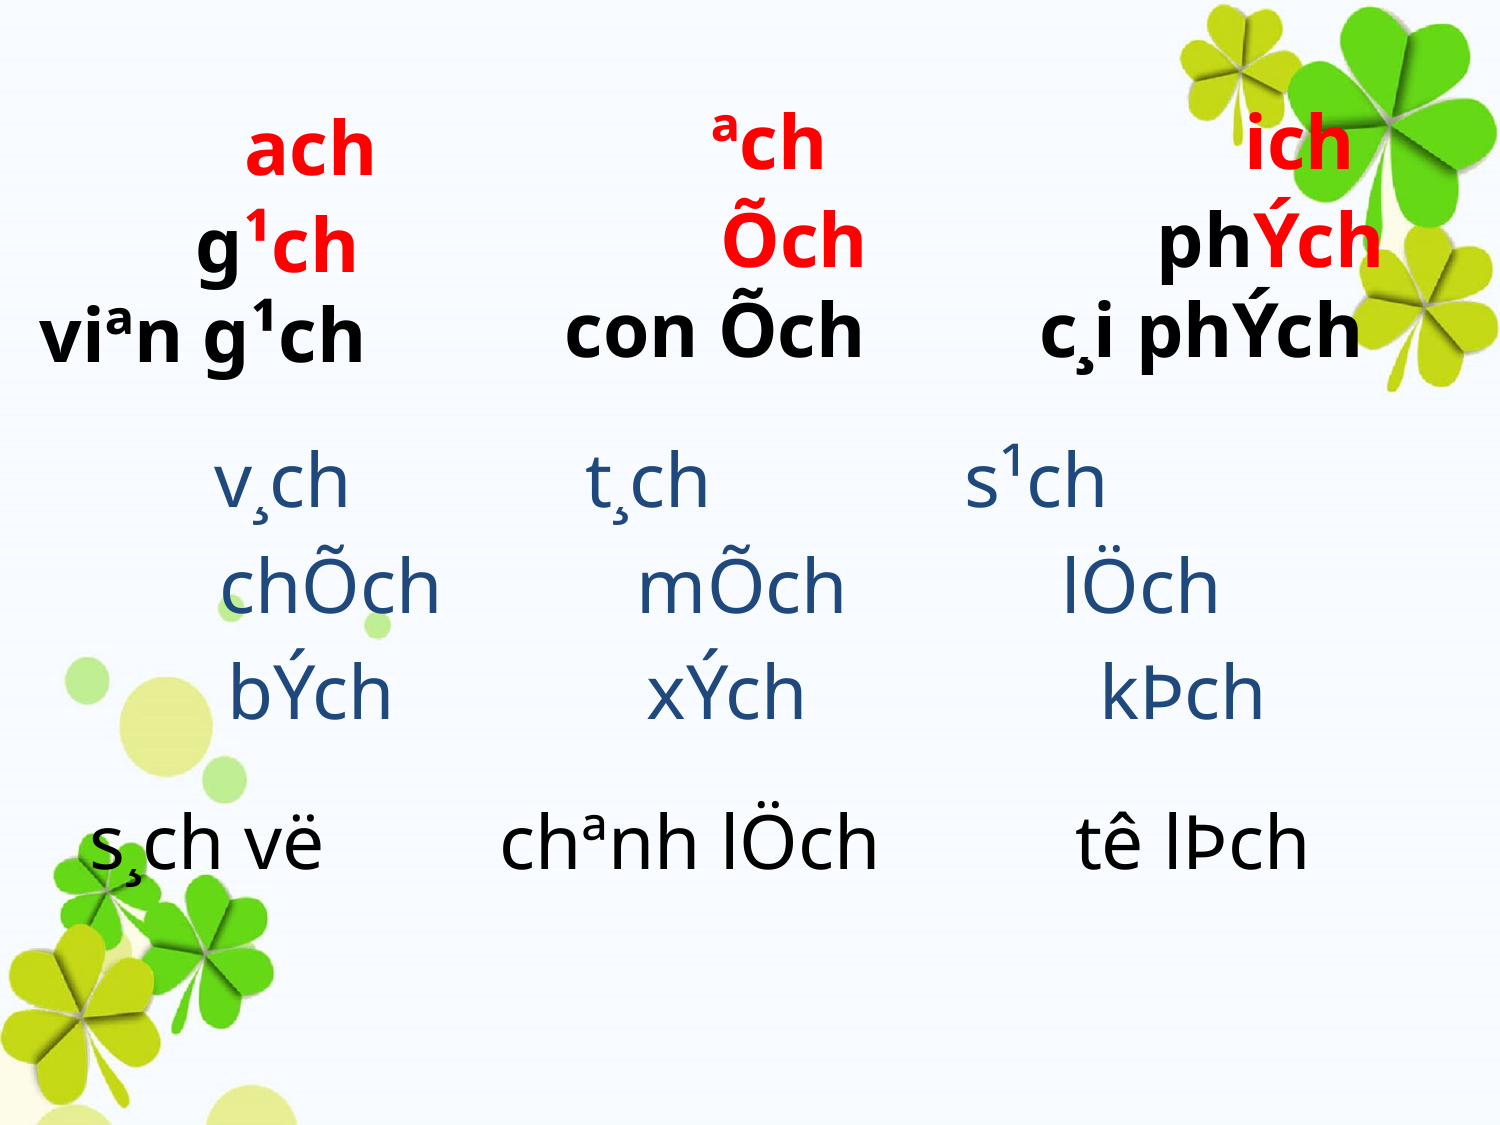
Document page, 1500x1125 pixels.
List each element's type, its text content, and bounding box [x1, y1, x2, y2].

text_box ich phÝch c¸i phÝch [1024, 49, 1413, 380]
text_box bÝch xÝch kÞch [212, 636, 1413, 742]
text_box s¸ch vë chªnh lÖch tê lÞch [75, 787, 1475, 893]
picture [0, 0, 1500, 1125]
text_box ªch Õch con Õch [549, 49, 925, 380]
text_box ach g¹ch viªn g¹ch [24, 55, 425, 386]
text_box chÕch mÕch lÖch [204, 530, 1405, 636]
text_box v¸ch t¸ch s¹ch [199, 424, 1400, 530]
